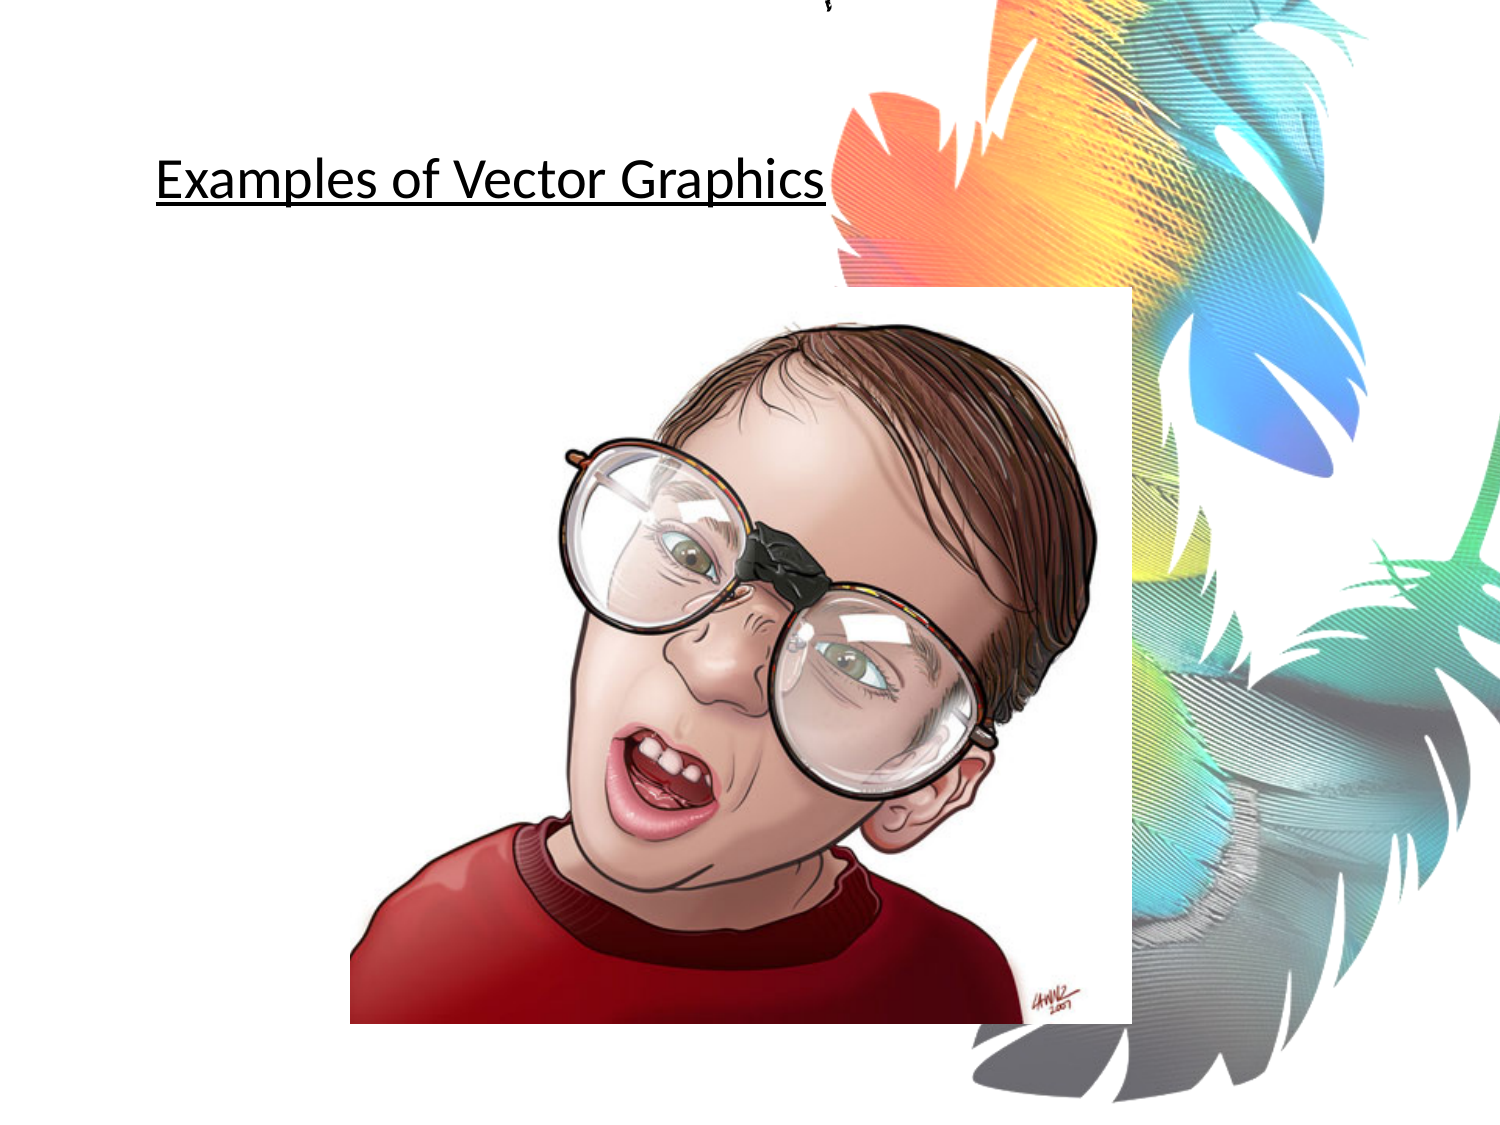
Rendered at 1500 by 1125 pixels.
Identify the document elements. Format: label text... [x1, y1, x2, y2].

picture [349, 0, 1500, 1125]
list Examples of Vector Graphics [75, 132, 819, 1025]
